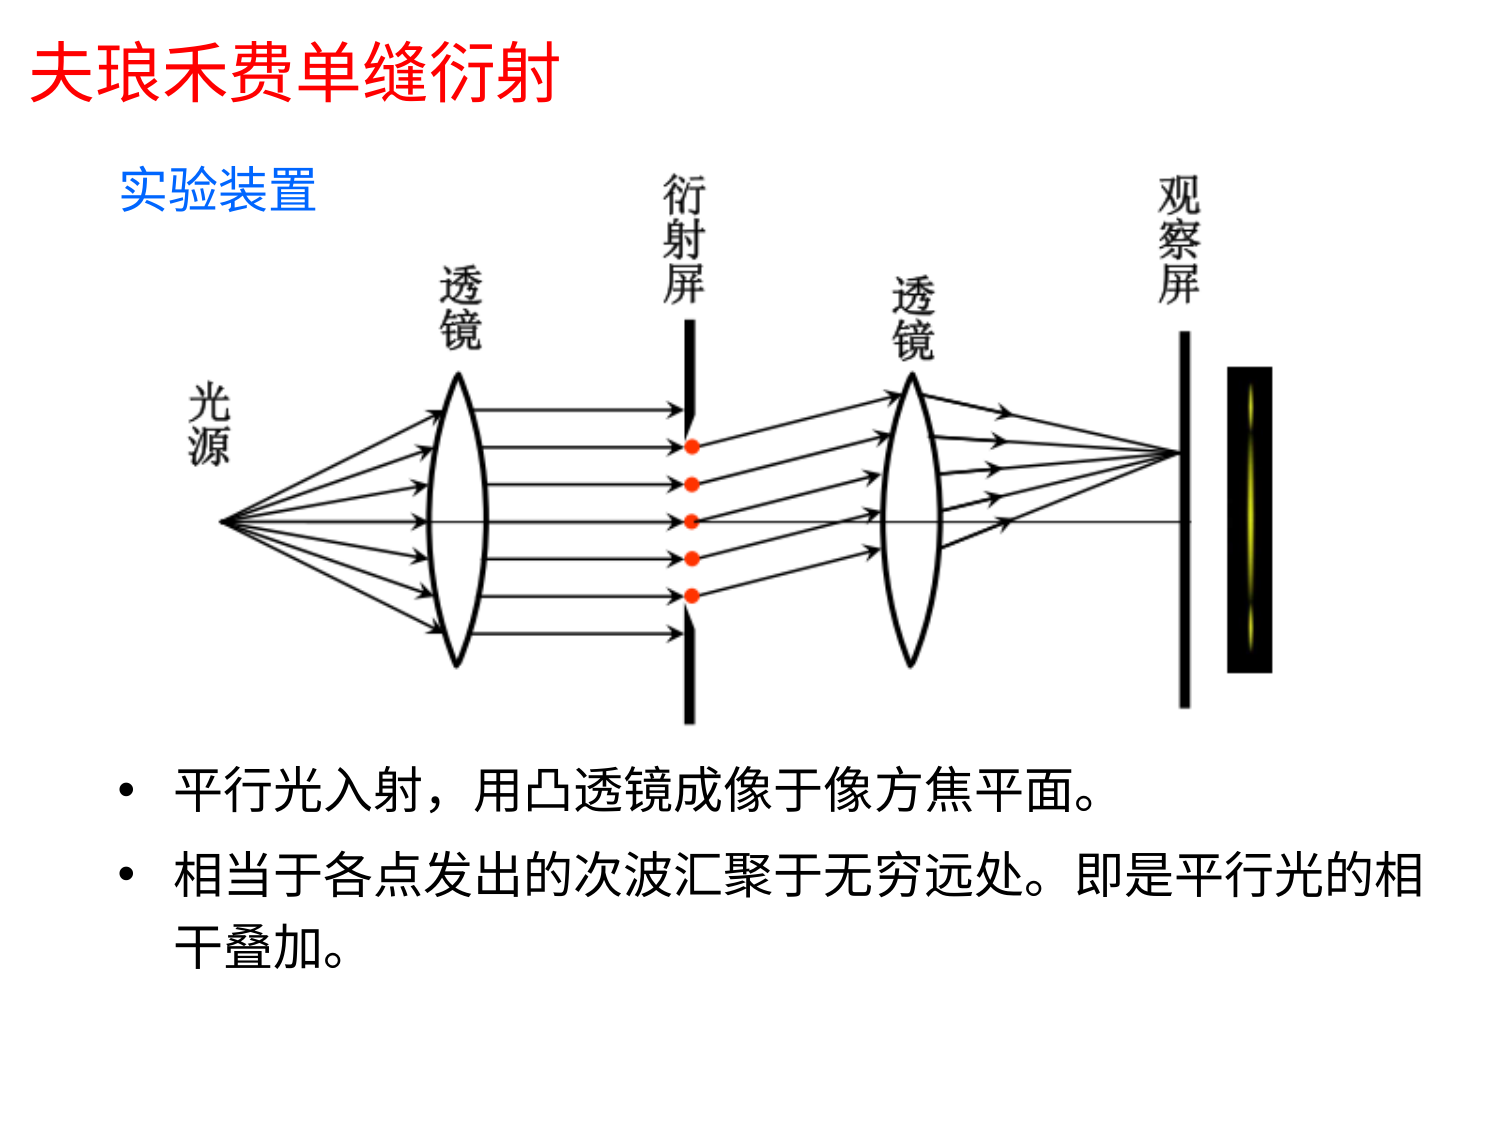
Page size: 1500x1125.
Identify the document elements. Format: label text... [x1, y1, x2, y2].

text_box 平行光入射，用凸透镜成像于像方焦平面。 相当于各点发出的次波汇聚于无穷远处。即是平行光的相干叠加。 [102, 739, 1480, 1068]
text_box 实验装置 [104, 151, 334, 226]
title 夫琅禾费单缝衍射 [13, 11, 1432, 130]
picture [161, 153, 1284, 731]
